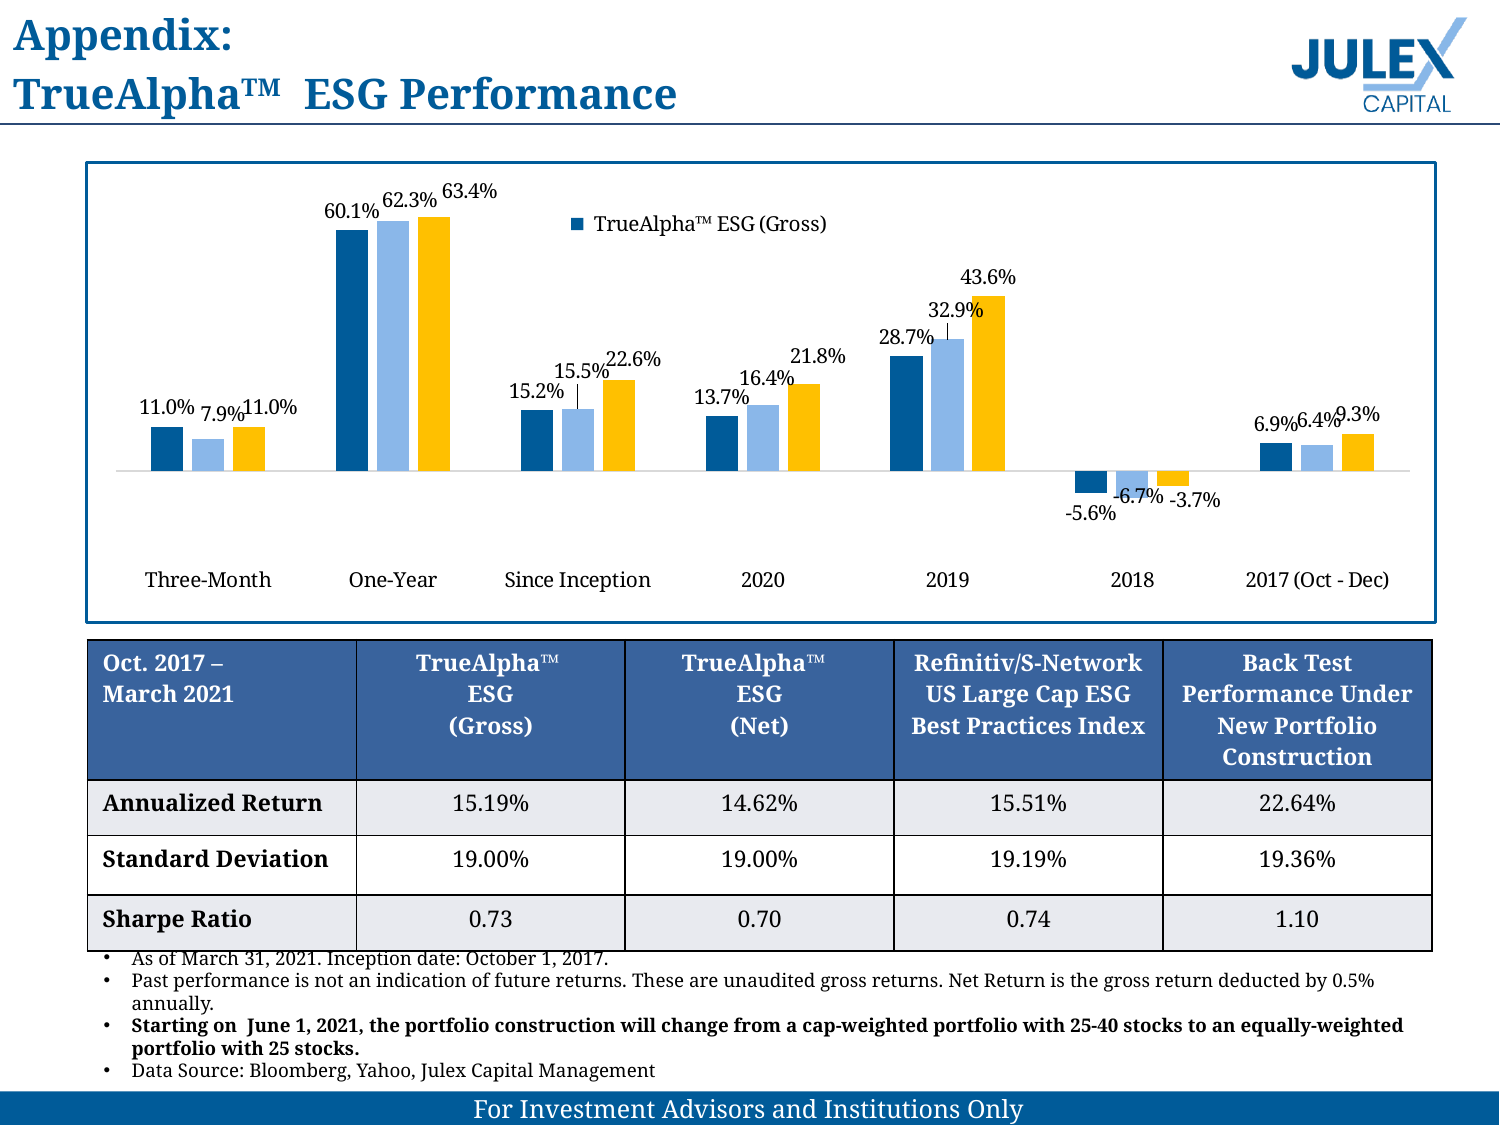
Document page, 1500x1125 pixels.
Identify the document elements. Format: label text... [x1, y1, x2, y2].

table_cell 19.19% [895, 836, 1162, 894]
table_cell Standard Deviation [88, 836, 356, 894]
table_cell 22.64% [1164, 781, 1431, 835]
table_cell 15.51% [895, 781, 1162, 835]
chart [84, 161, 1438, 625]
text_box As of March 31, 2021. Inception date: October 1, 2017. Past performance is not an indication of future returns. These are unaudited gross returns. Net Return is the gross return deducted by 0.5% annually. Starting on June 1, 2021, the portfolio construction will change from a cap-weighted portfolio with 25-40 stocks to an equally-weighted portfolio with 25 stocks. Data Source: Bloomberg, Yahoo, Julex Capital Management [88, 938, 1434, 1089]
table_cell 0.74 [895, 896, 1162, 938]
table_cell 0.73 [357, 896, 624, 938]
table_header Back Test Performance Under New Portfolio Construction [1164, 641, 1431, 779]
table_header Refinitiv/S-Network US Large Cap ESG Best Practices Index [895, 641, 1162, 779]
table_cell 19.00% [626, 836, 893, 894]
table_cell 1.10 [1164, 896, 1431, 938]
slide_number 12 [1255, 1089, 1418, 1125]
table_header TrueAlpha™ ESG (Net) [626, 641, 893, 779]
list Appendix: TrueAlphaTM ESG Performance [0, 0, 1488, 125]
table_cell Sharpe Ratio [88, 896, 356, 938]
table_cell 19.00% [357, 836, 624, 894]
table_cell 14.62% [626, 781, 893, 835]
table_cell 15.19% [357, 781, 624, 835]
table_header Oct. 2017 – March 2021 [88, 641, 356, 779]
table_cell 19.36% [1164, 836, 1431, 894]
table_cell 0.70 [626, 896, 893, 938]
table_header TrueAlpha™ ESG (Gross) [357, 641, 624, 779]
table_cell Annualized Return [88, 781, 356, 835]
